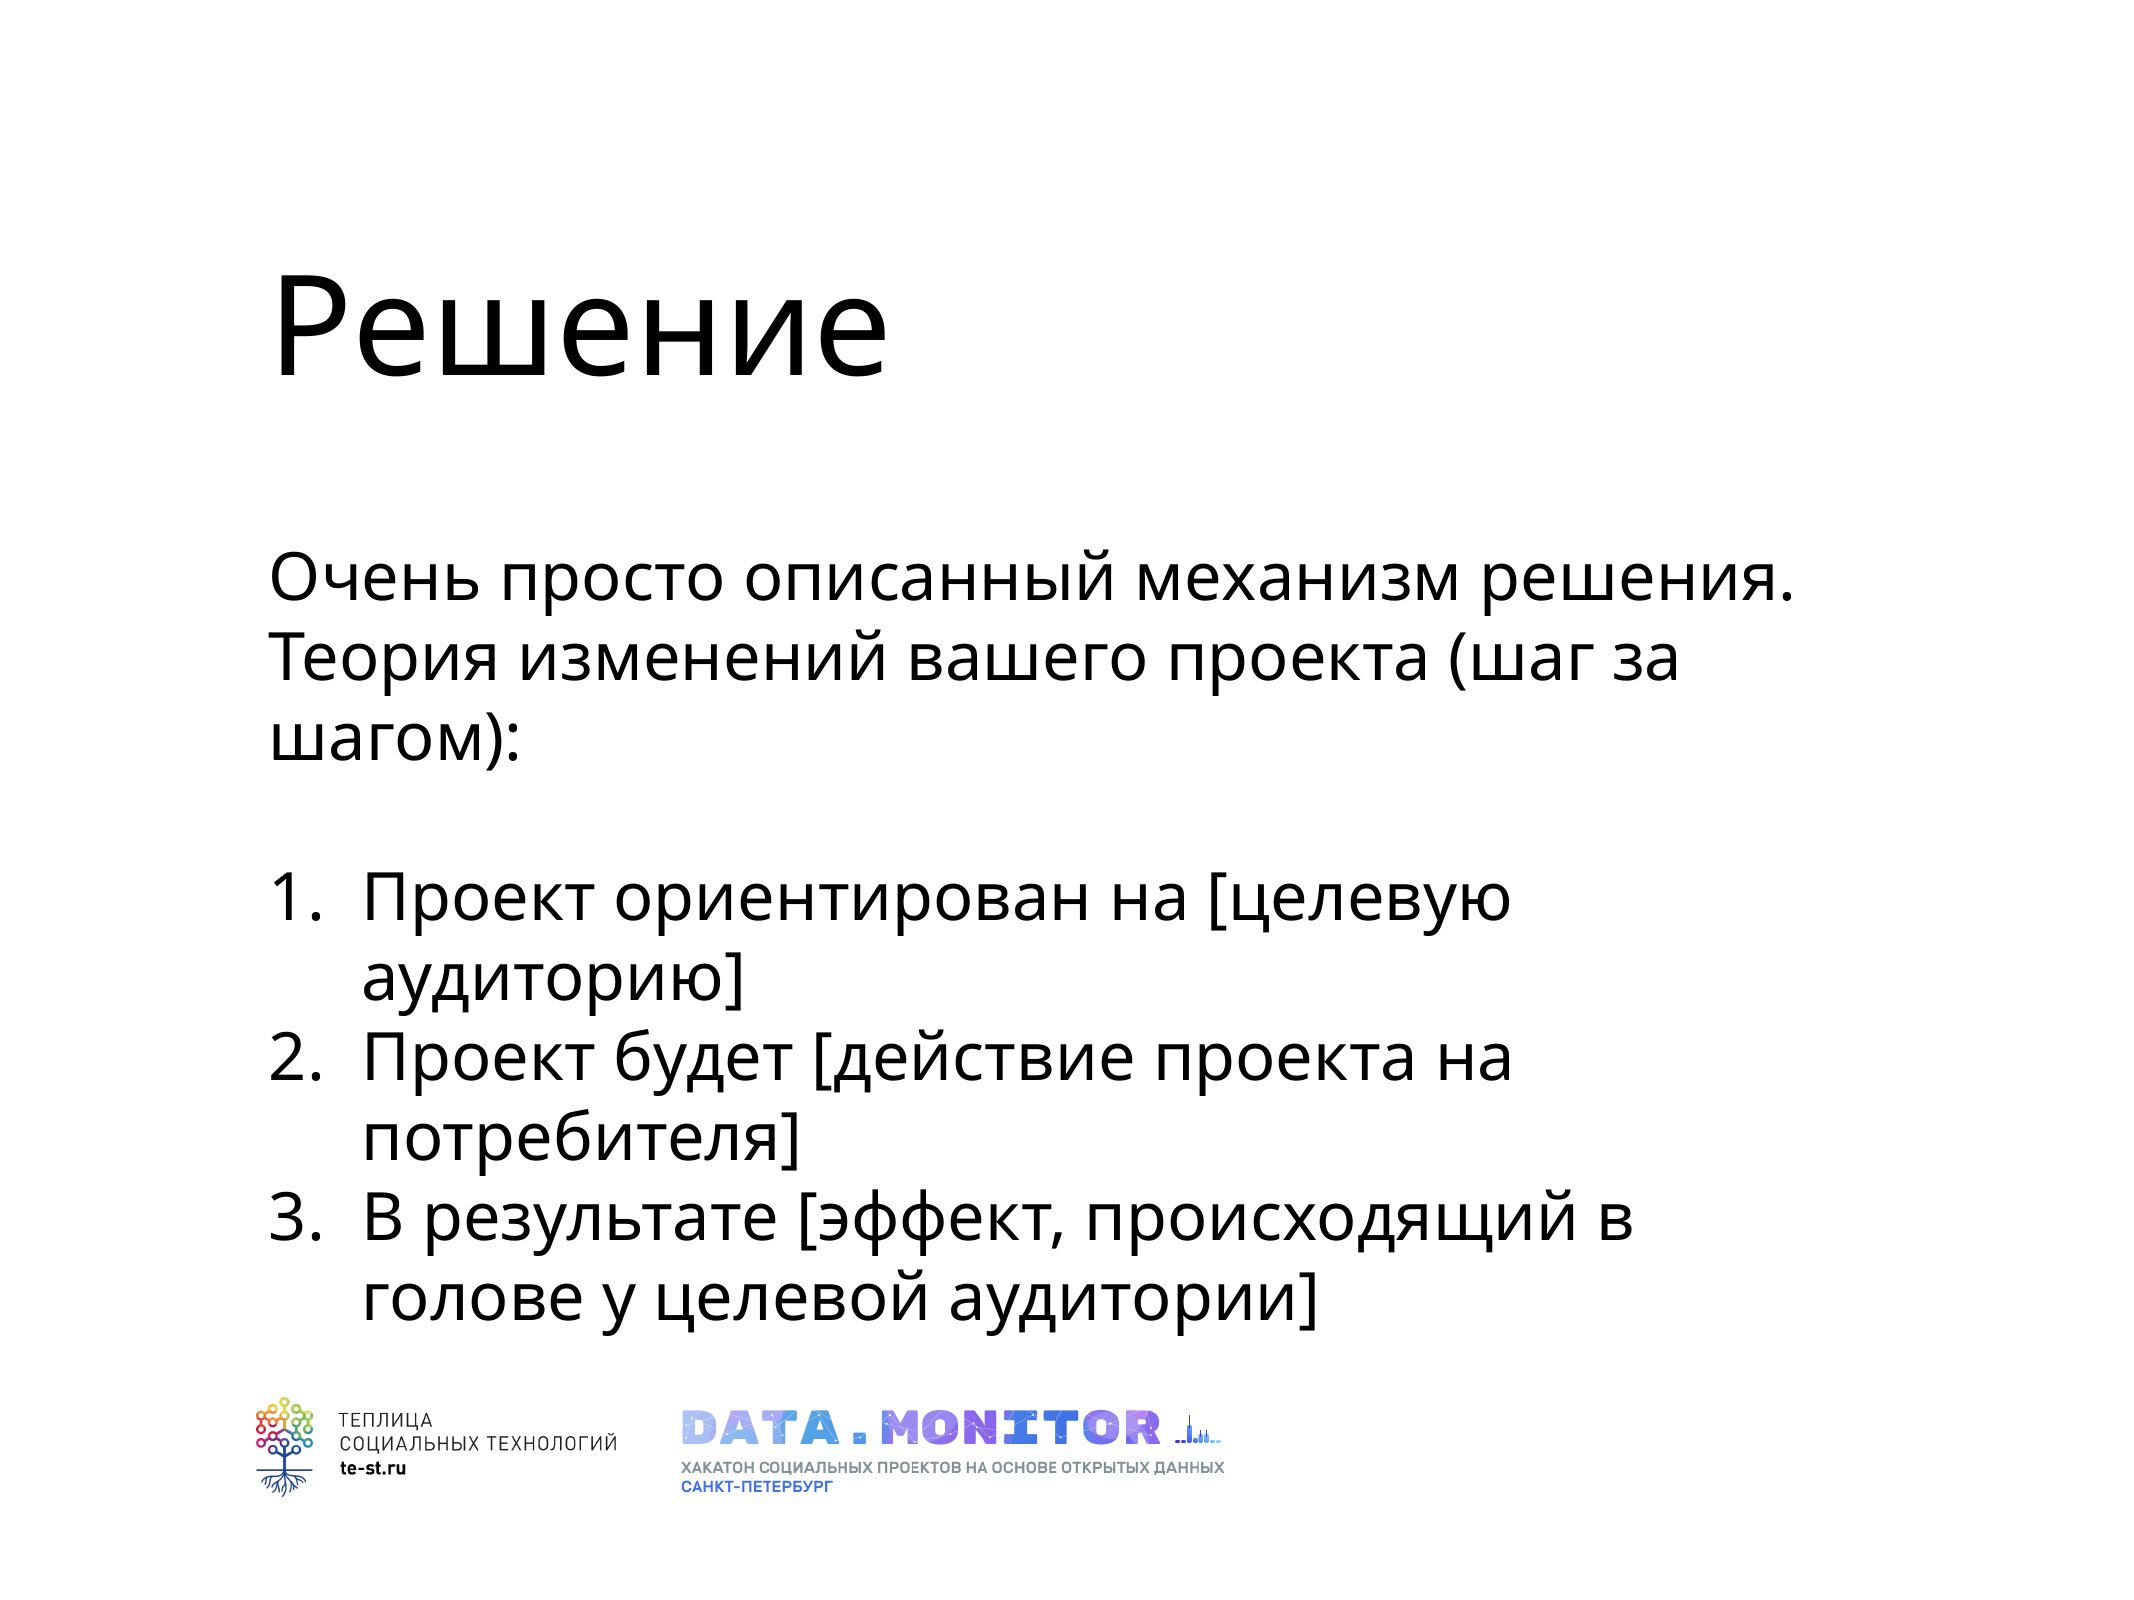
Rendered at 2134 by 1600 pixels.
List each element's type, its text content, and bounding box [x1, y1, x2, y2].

picture [626, 1377, 1270, 1517]
list Очень просто описанный механизм решения. Теория изменений вашего проекта (шаг за шагом): Проект ориентирован на [целевую аудиторию] Проект будет [действие проекта на потребителя] В результате [эффект, происходящий в голове у целевой аудитории] [268, 525, 1865, 1342]
picture [256, 1397, 616, 1497]
title Решение [267, 234, 1866, 511]
